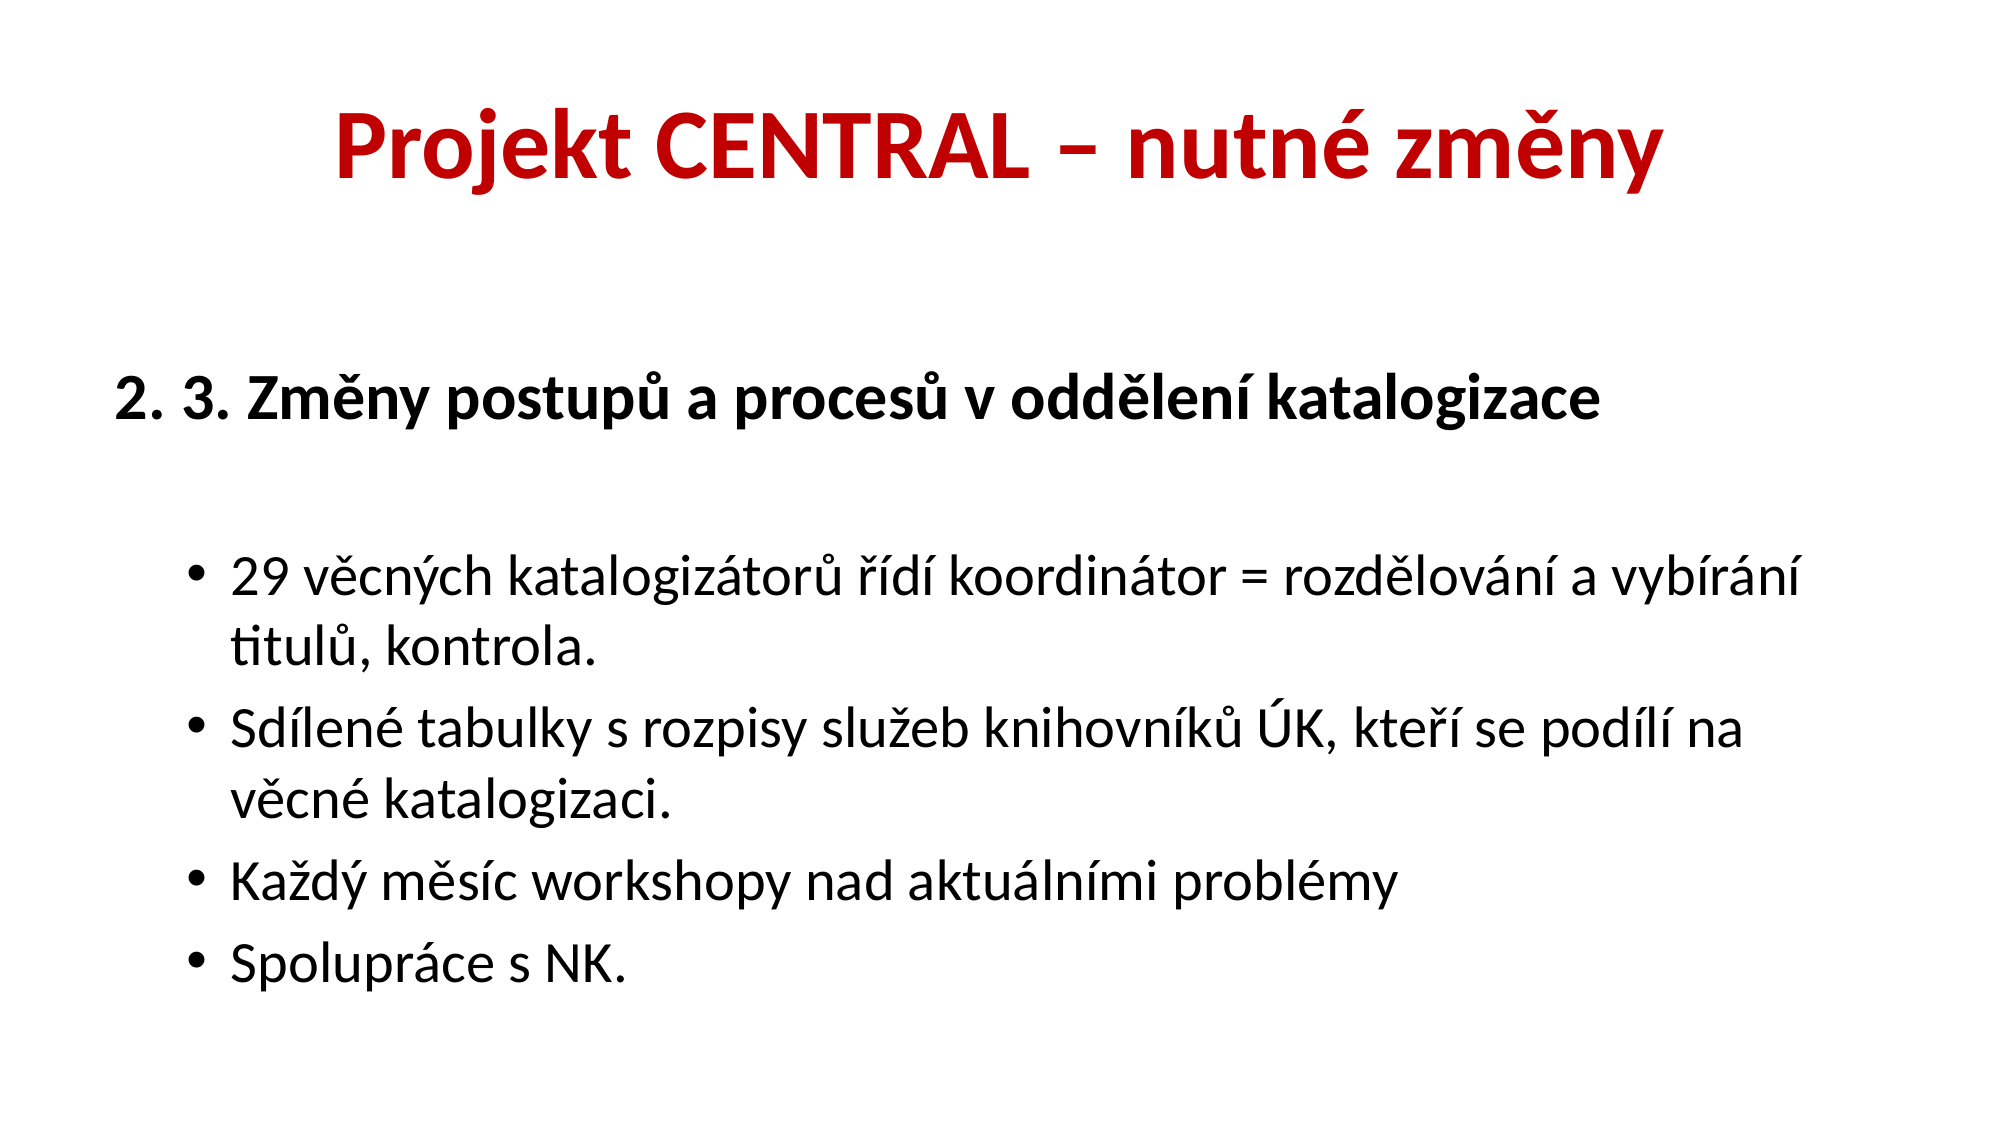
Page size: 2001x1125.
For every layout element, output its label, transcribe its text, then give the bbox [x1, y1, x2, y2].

title Projekt CENTRAL – nutné změny [99, 45, 1900, 233]
list 2. 3. Změny postupů a procesů v oddělení katalogizace 29 věcných katalogizátorů řídí koordinátor = rozdělování a vybírání titulů, kontrola. Sdílené tabulky s rozpisy služeb knihovníků ÚK, kteří se podílí na věcné katalogizaci. Každý měsíc workshopy nad aktuálními problémy Spolupráce s NK. [99, 262, 1900, 1005]
